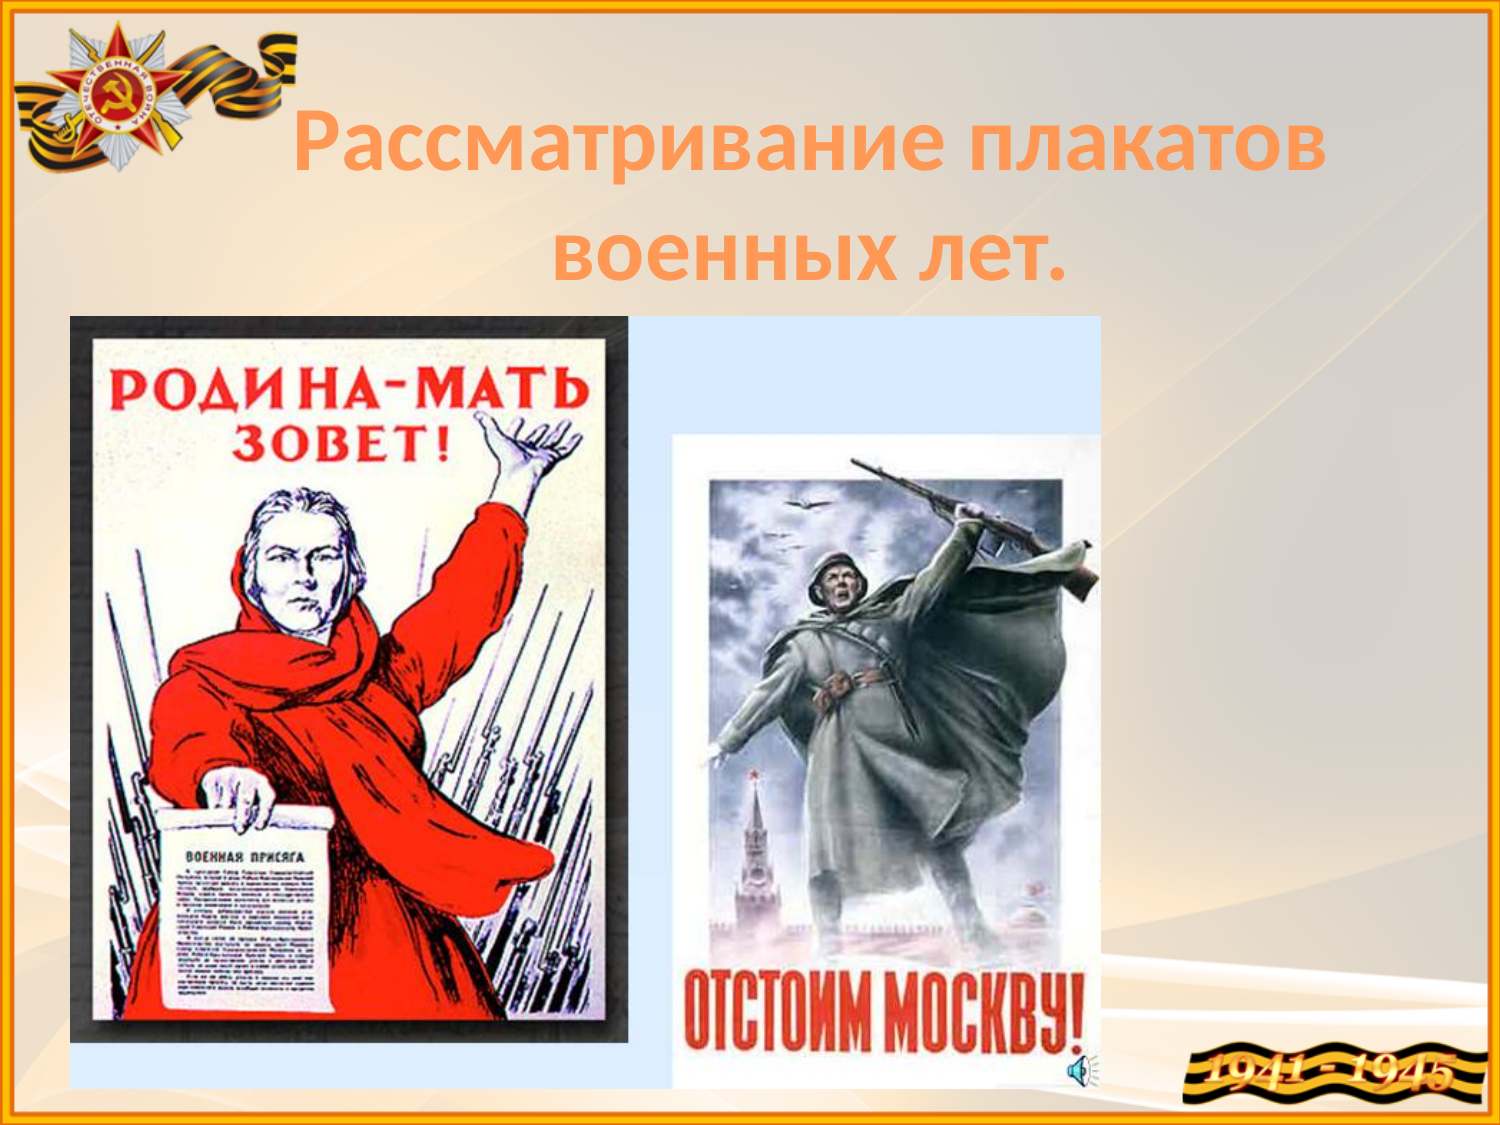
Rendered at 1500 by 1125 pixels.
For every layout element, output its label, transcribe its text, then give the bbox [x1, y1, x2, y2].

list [70, 316, 1101, 1090]
picture [0, 0, 1500, 1125]
title Рассматривание плакатов военных лет. [121, 58, 1500, 319]
